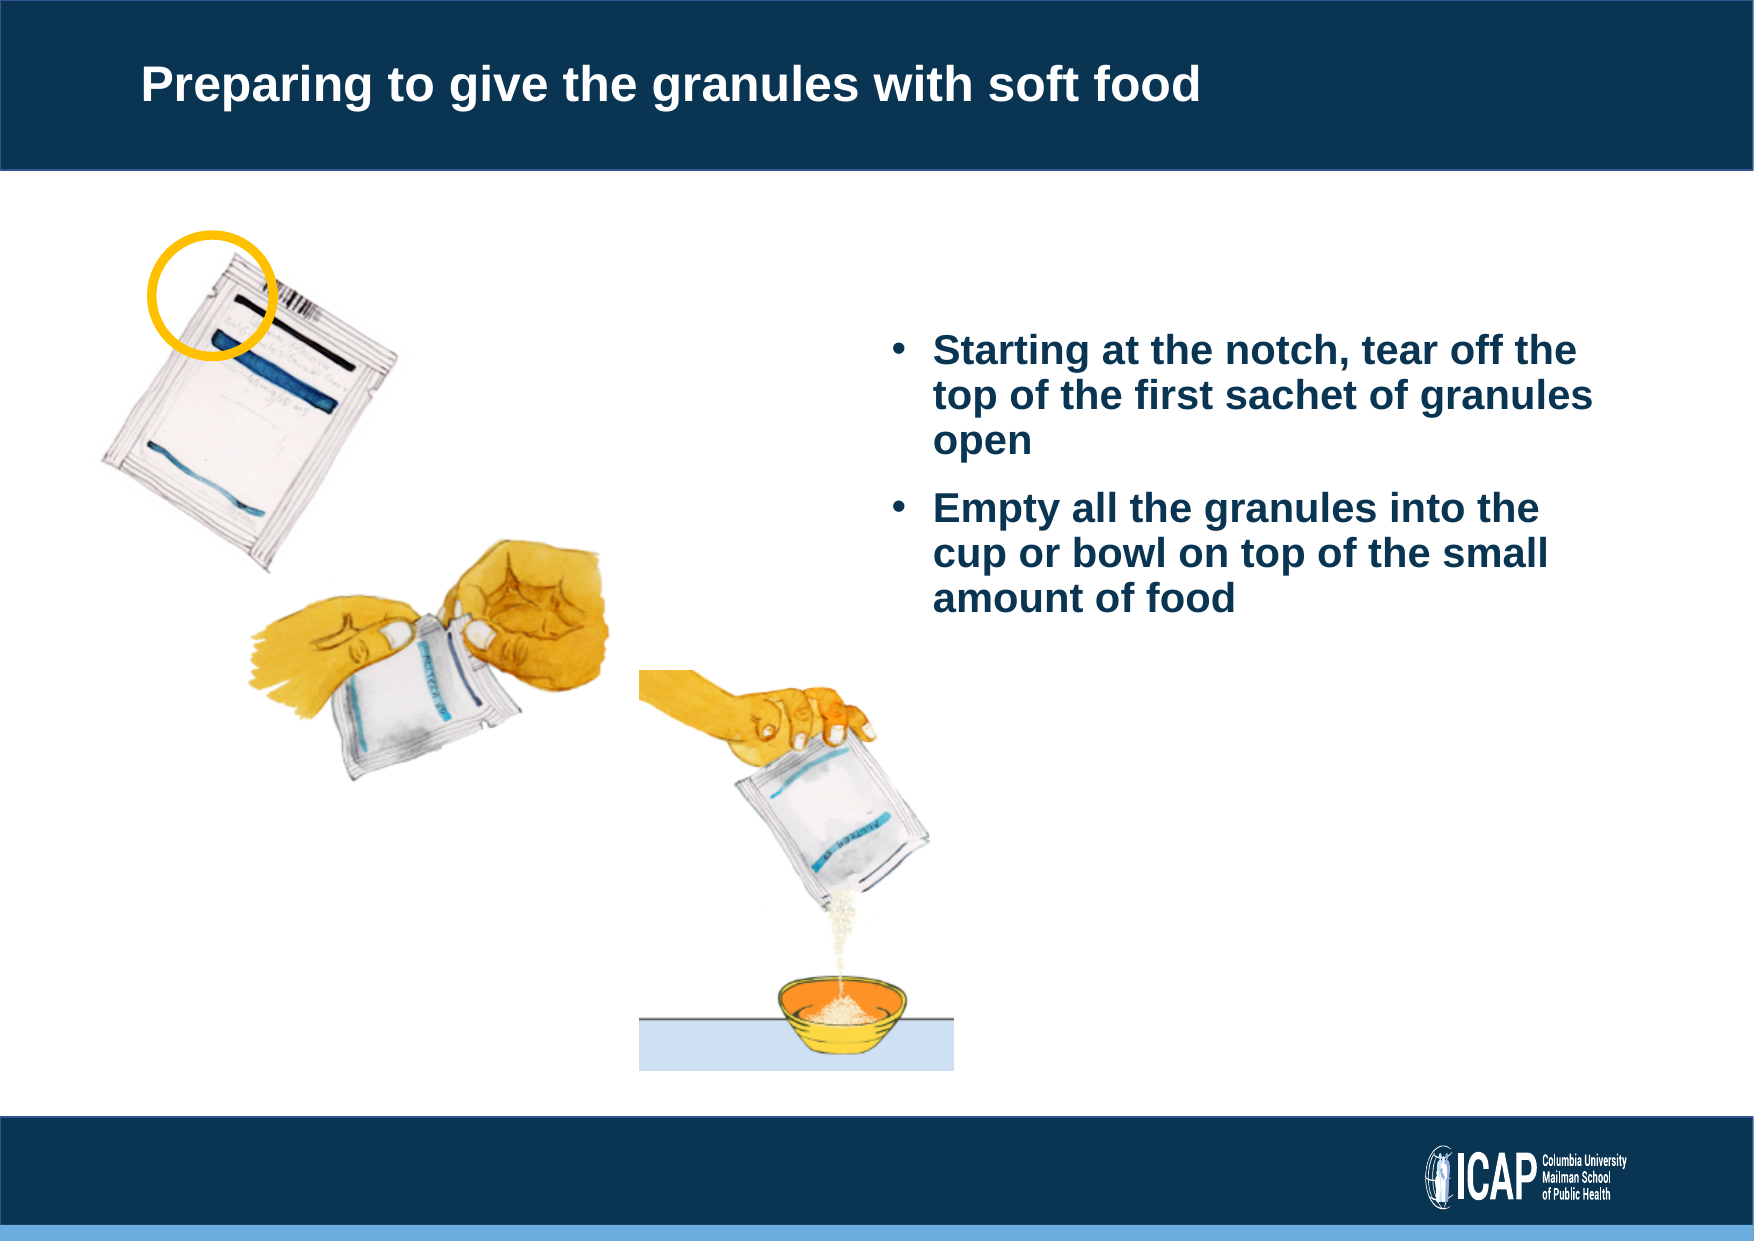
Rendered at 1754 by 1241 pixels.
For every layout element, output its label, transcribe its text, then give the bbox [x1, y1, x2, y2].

picture [639, 670, 954, 1071]
text_box [153, 233, 271, 276]
text_box [0, 1224, 1754, 1241]
list Starting at the notch, tear off the top of the first sachet of granules open Empty all the granules into the cup or bowl on top of the small amount of food [876, 320, 1633, 1108]
picture [92, 260, 635, 800]
title Preparing to give the granules with soft food [125, 0, 1634, 171]
